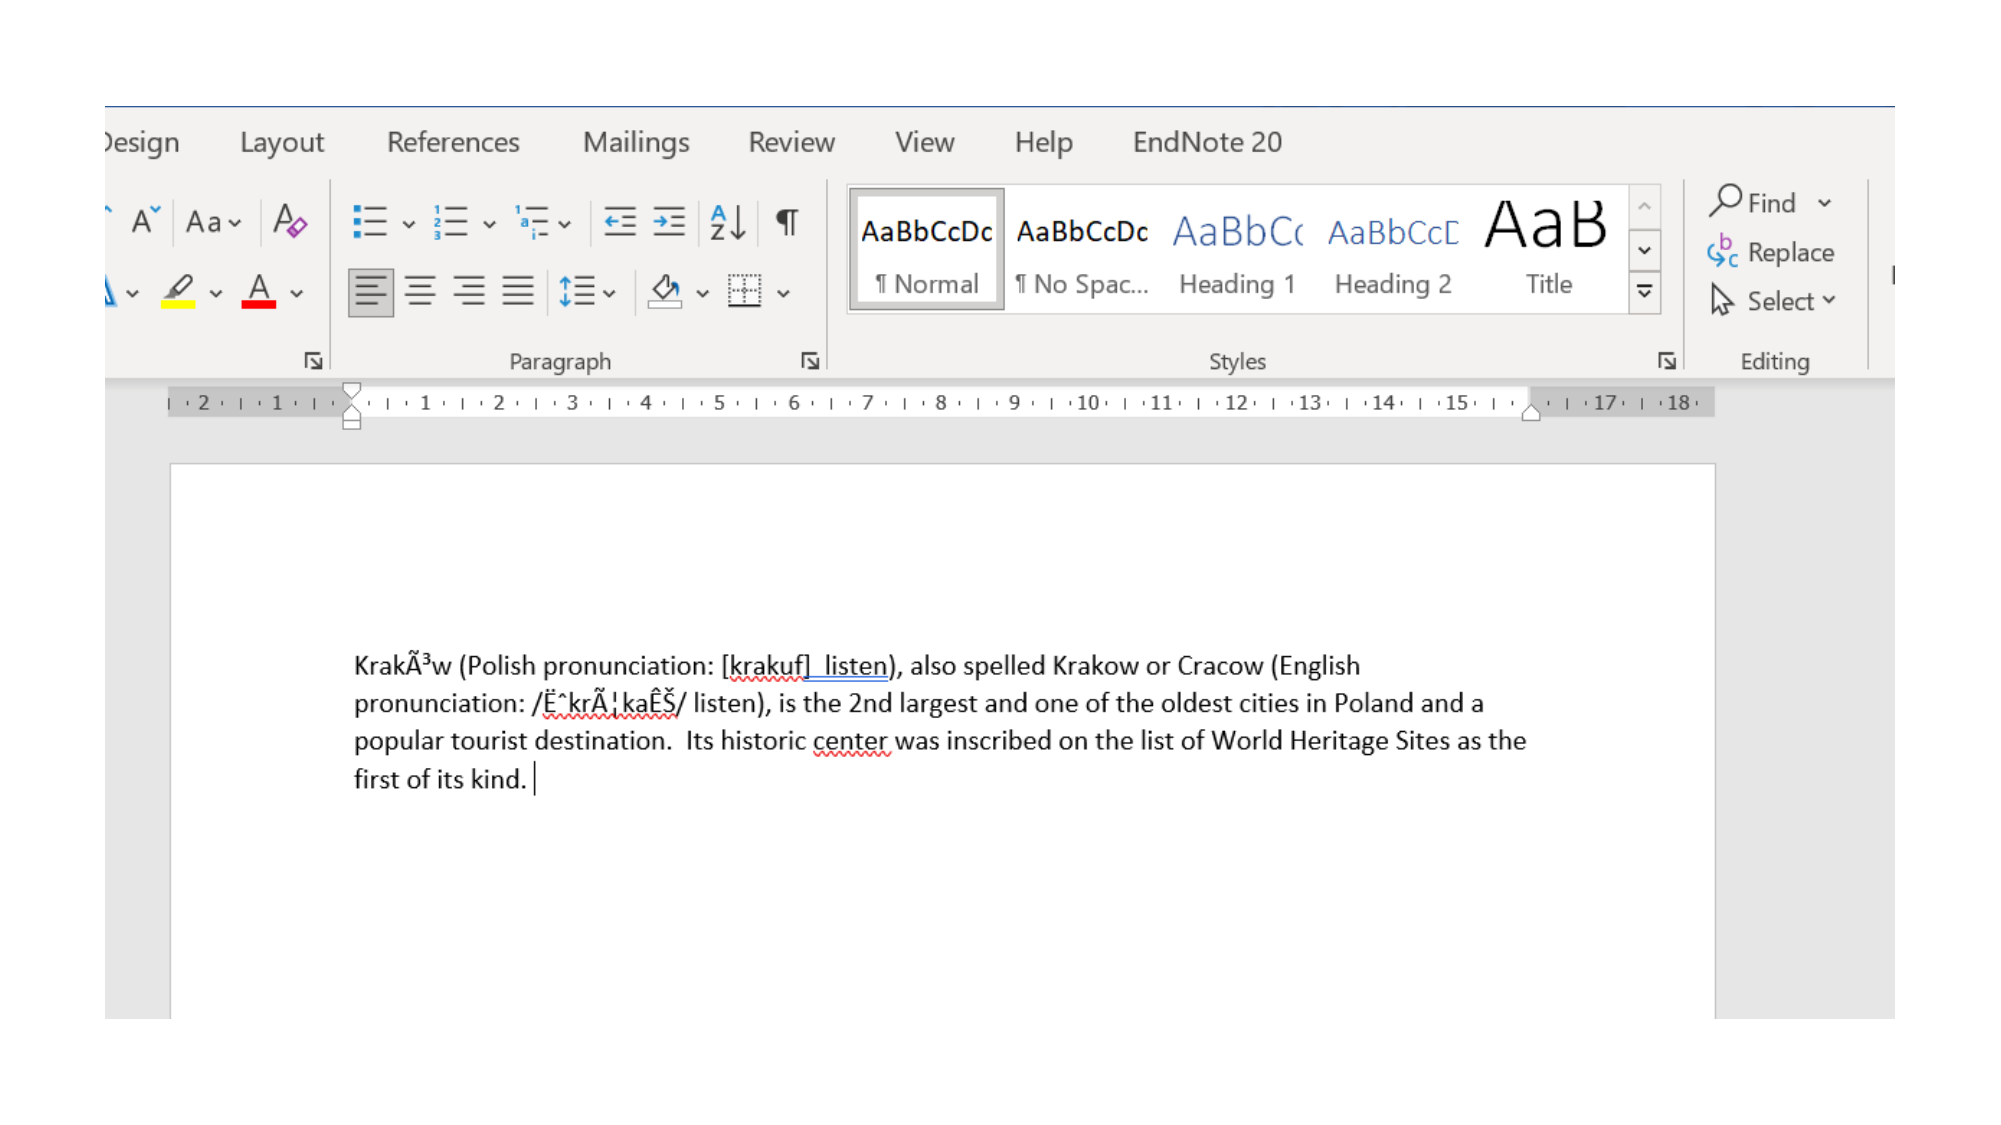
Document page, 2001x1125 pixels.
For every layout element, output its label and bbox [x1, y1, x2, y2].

picture [105, 106, 1895, 1019]
